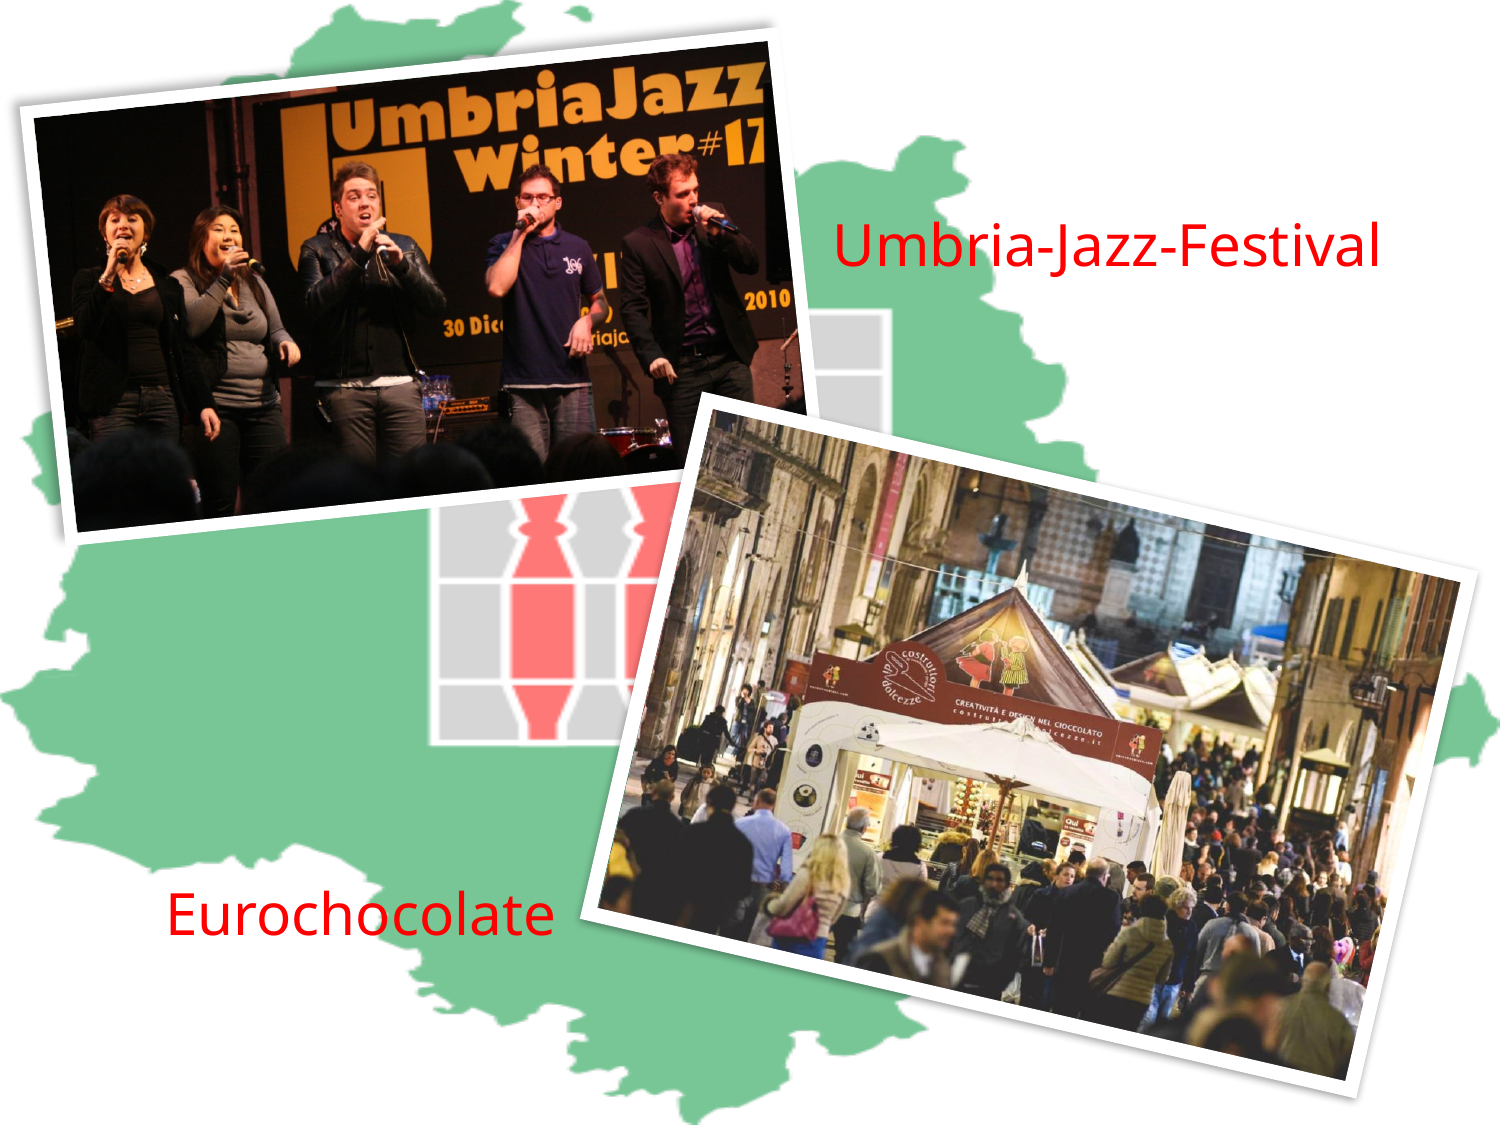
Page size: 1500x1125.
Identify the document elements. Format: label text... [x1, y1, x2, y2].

text_box Umbria-Jazz-Festival [817, 200, 1462, 286]
picture [35, 41, 1460, 1080]
text_box Eurochocolate [150, 869, 571, 955]
